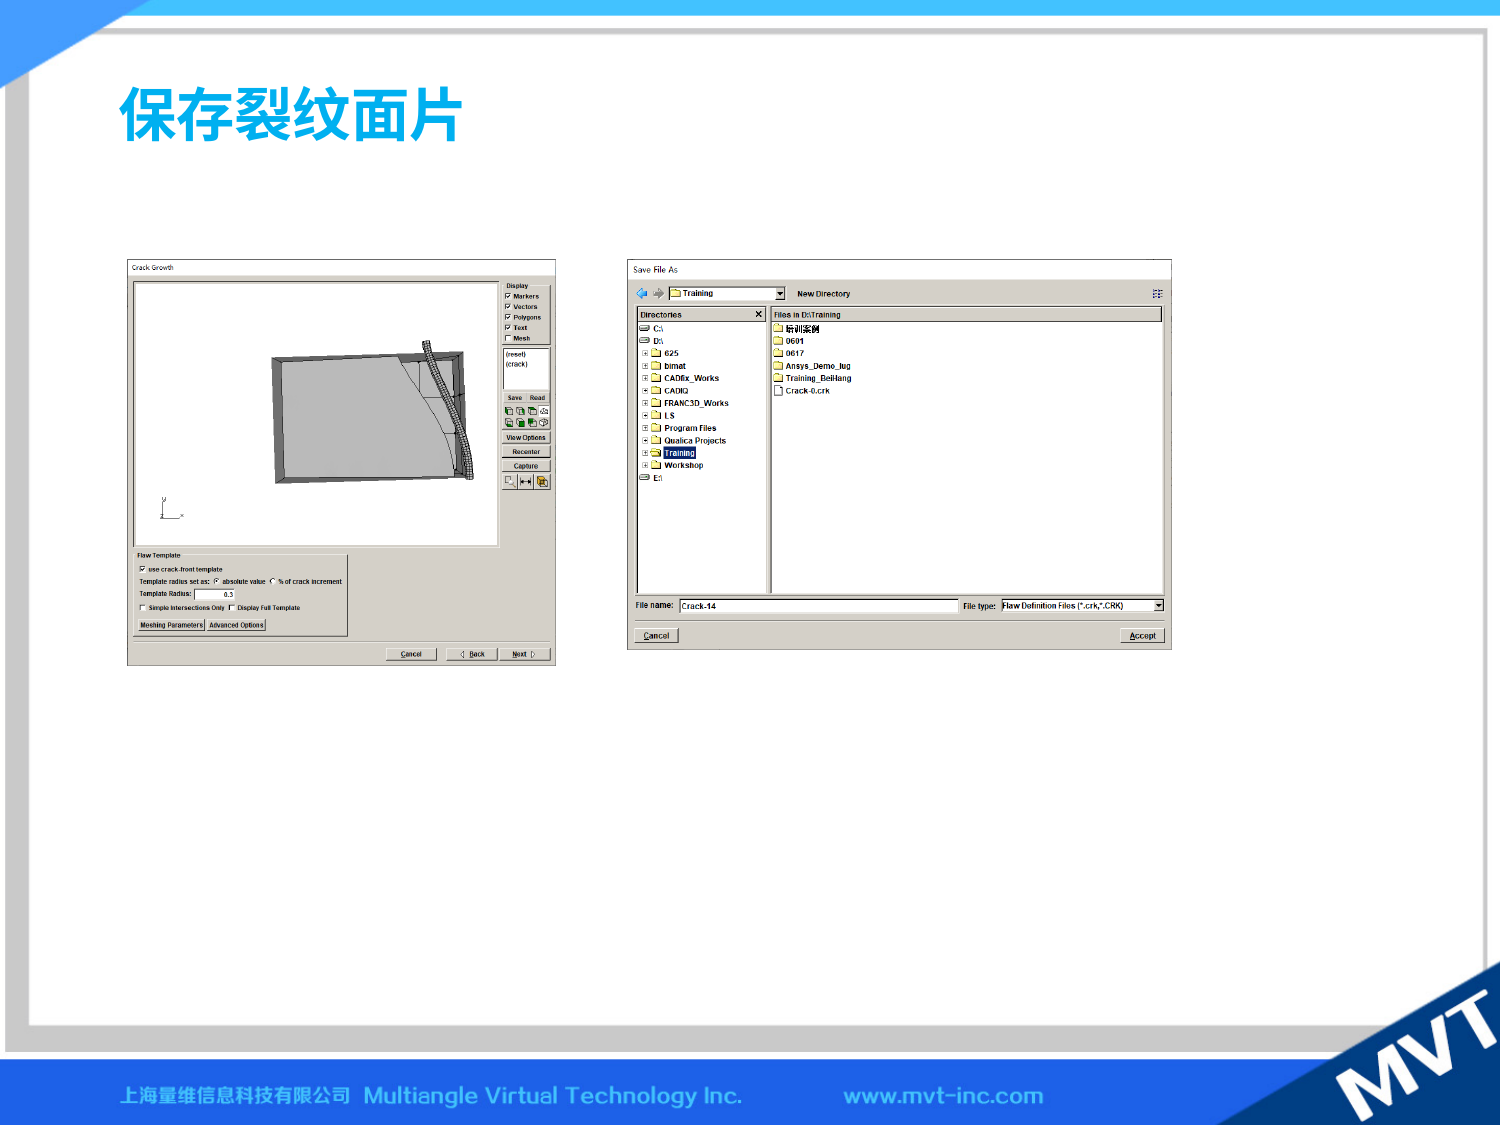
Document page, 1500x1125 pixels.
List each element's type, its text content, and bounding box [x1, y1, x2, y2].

title 保存裂纹面片 [103, 73, 1397, 163]
picture [0, 0, 1500, 1125]
